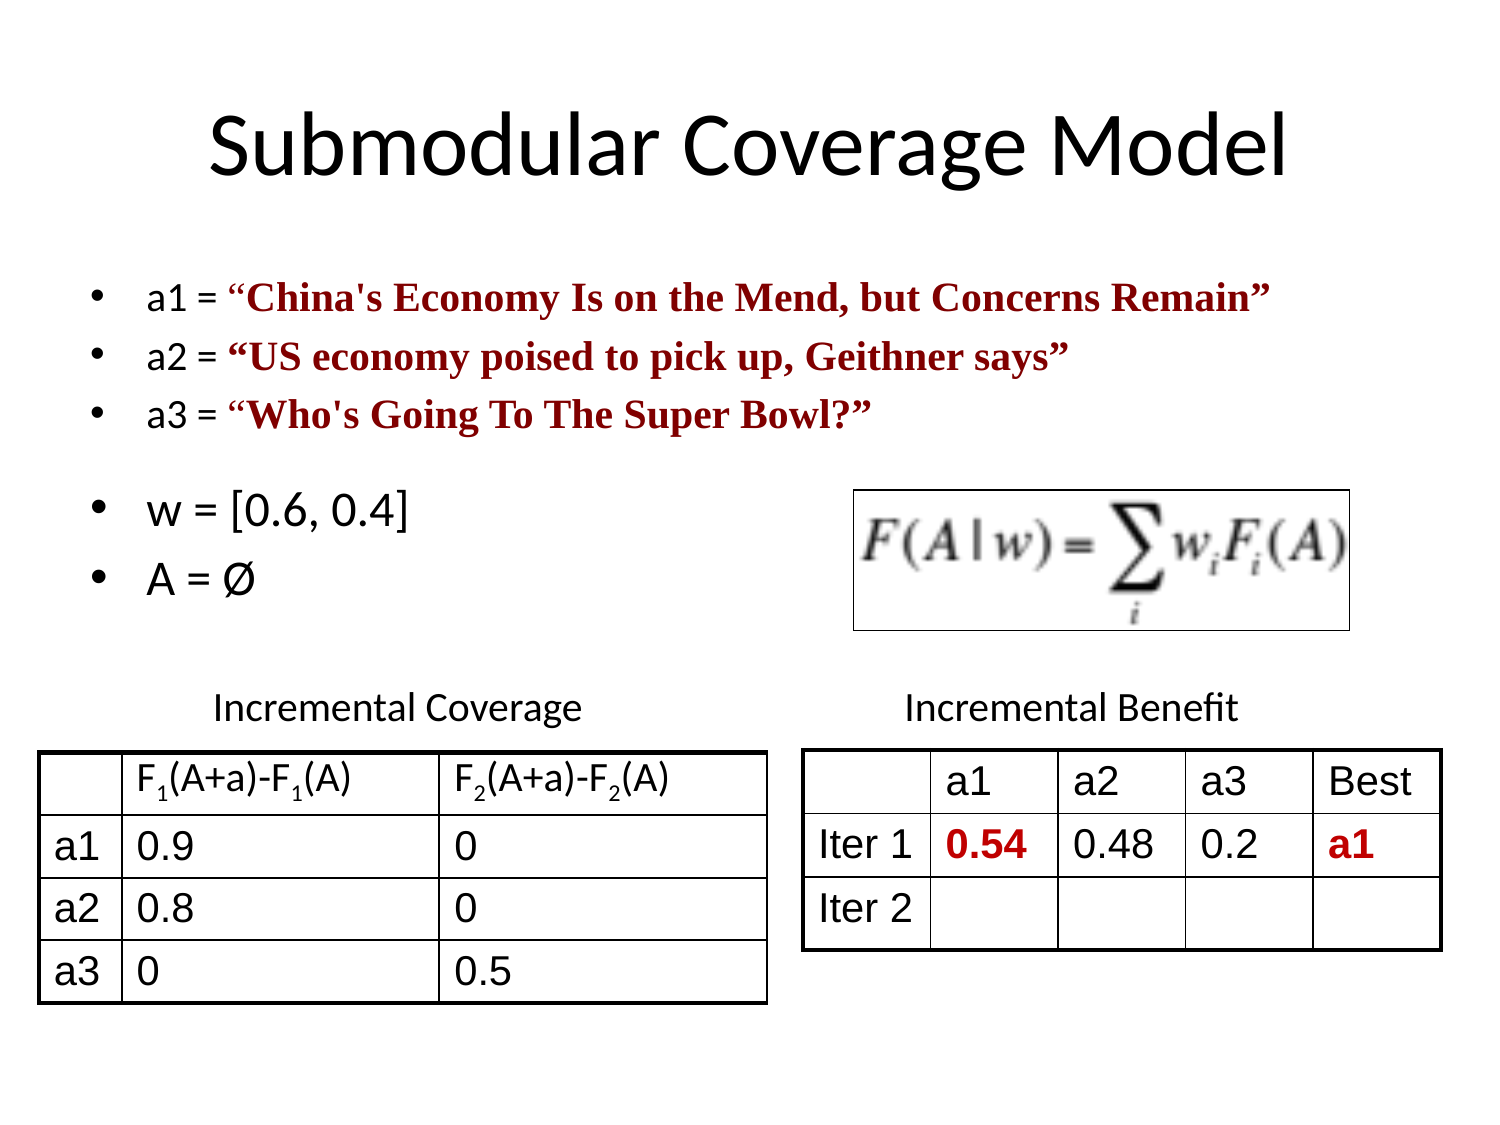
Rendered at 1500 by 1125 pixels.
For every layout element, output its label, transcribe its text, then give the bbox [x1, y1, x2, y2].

table_header [805, 752, 930, 813]
table_header a2 [1059, 752, 1185, 813]
table_cell 0 [123, 941, 438, 1001]
table_cell a1 [1314, 814, 1439, 876]
table_cell Iter 2 [805, 878, 930, 948]
table_header [41, 755, 121, 814]
table_cell a3 [41, 941, 121, 1001]
table_cell a2 [41, 879, 121, 939]
table_cell [931, 878, 1057, 948]
table_header F2(A+a)-F2(A) [440, 755, 766, 814]
table_cell 0.8 [123, 879, 438, 939]
table_cell [1059, 878, 1185, 948]
table_header a1 [931, 752, 1057, 813]
table_header Best [1314, 752, 1439, 813]
table_cell 0.54 [931, 814, 1057, 876]
table_cell 0.48 [1059, 814, 1185, 876]
table_cell [1186, 878, 1312, 948]
table_header a3 [1186, 752, 1312, 813]
table_cell [1314, 878, 1439, 948]
table_cell 0 [440, 879, 766, 939]
text_box Incremental Benefit [889, 672, 1255, 738]
table_cell 0.9 [123, 816, 438, 877]
table_cell 0.5 [440, 941, 766, 1001]
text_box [854, 490, 1349, 631]
table_header F1(A+a)-F1(A) [123, 755, 438, 814]
list a1 = “China's Economy Is on the Mend, but Concerns Remain” a2 = “US economy poised to pick up, Geithner says” a3 = “Who's Going To The Super Bowl?” w = [0.6, 0.4] A = Ø [75, 262, 1425, 1005]
table_cell 0.2 [1186, 814, 1312, 876]
table_cell Iter 1 [805, 814, 930, 876]
table_cell a1 [41, 816, 121, 877]
title Submodular Coverage Model [75, 45, 1425, 233]
text_box Incremental Coverage [198, 672, 598, 738]
table_cell 0 [440, 816, 766, 877]
